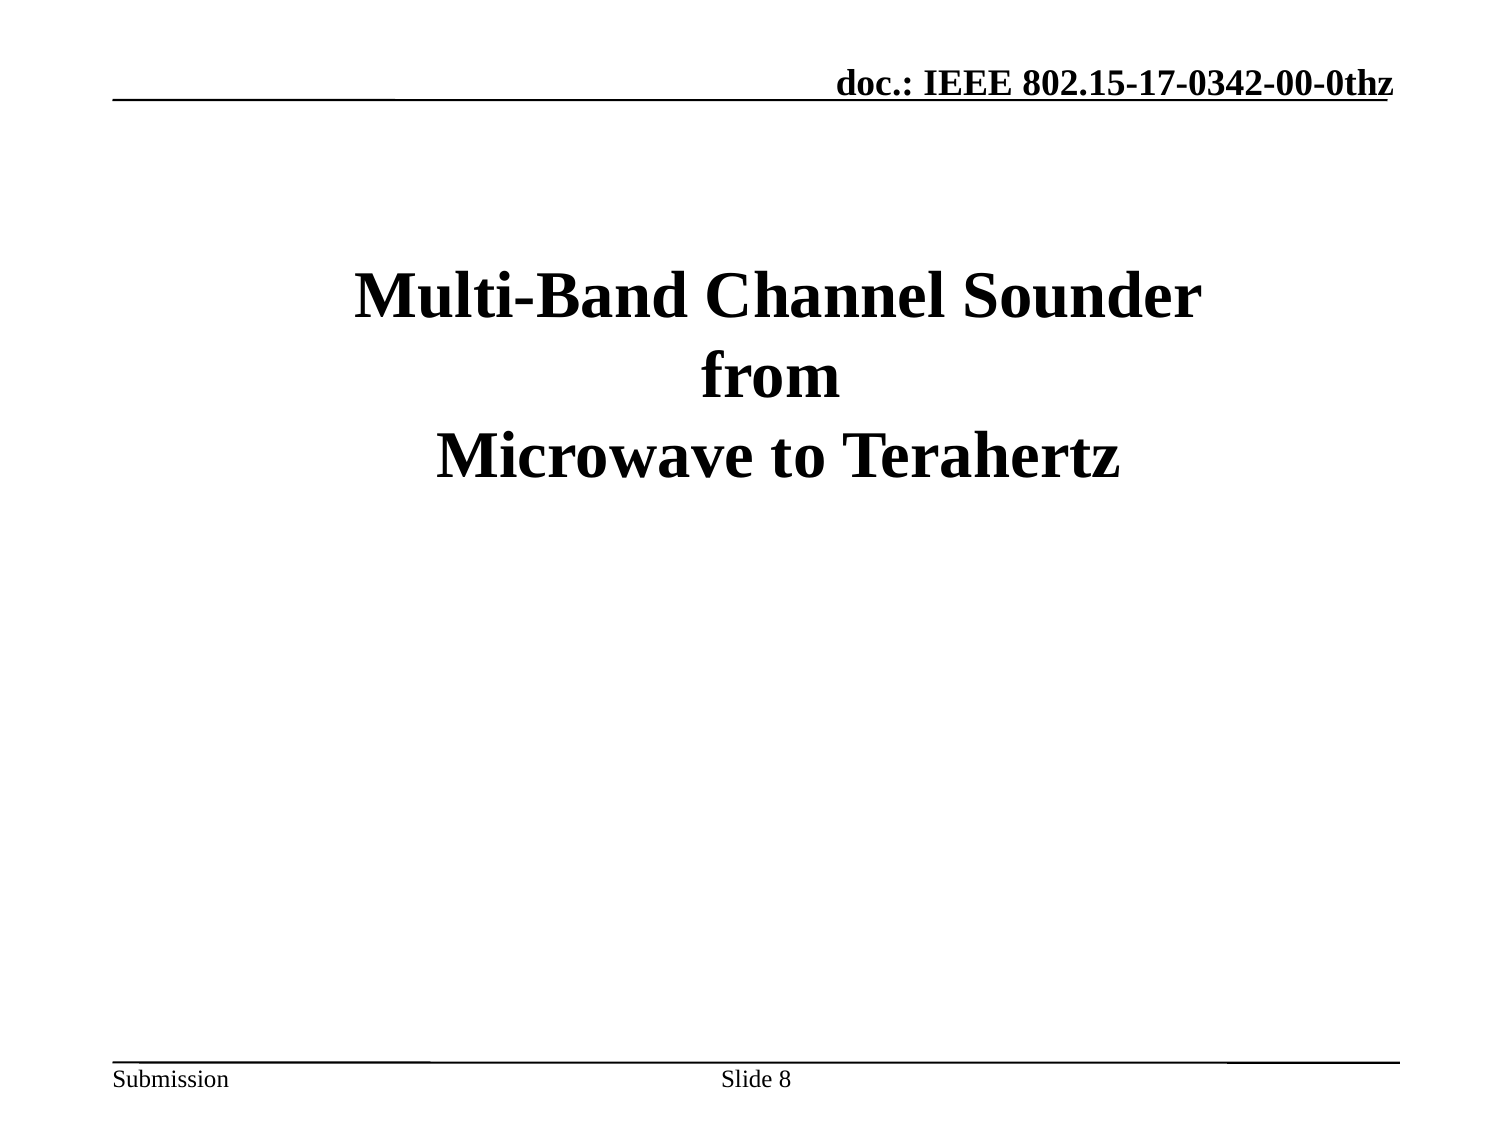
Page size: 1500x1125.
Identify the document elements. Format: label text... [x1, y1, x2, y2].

slide_number Slide 8 [712, 1061, 800, 1123]
text_box Multi-Band Channel Sounder from Microwave to Terahertz [100, 243, 1459, 610]
